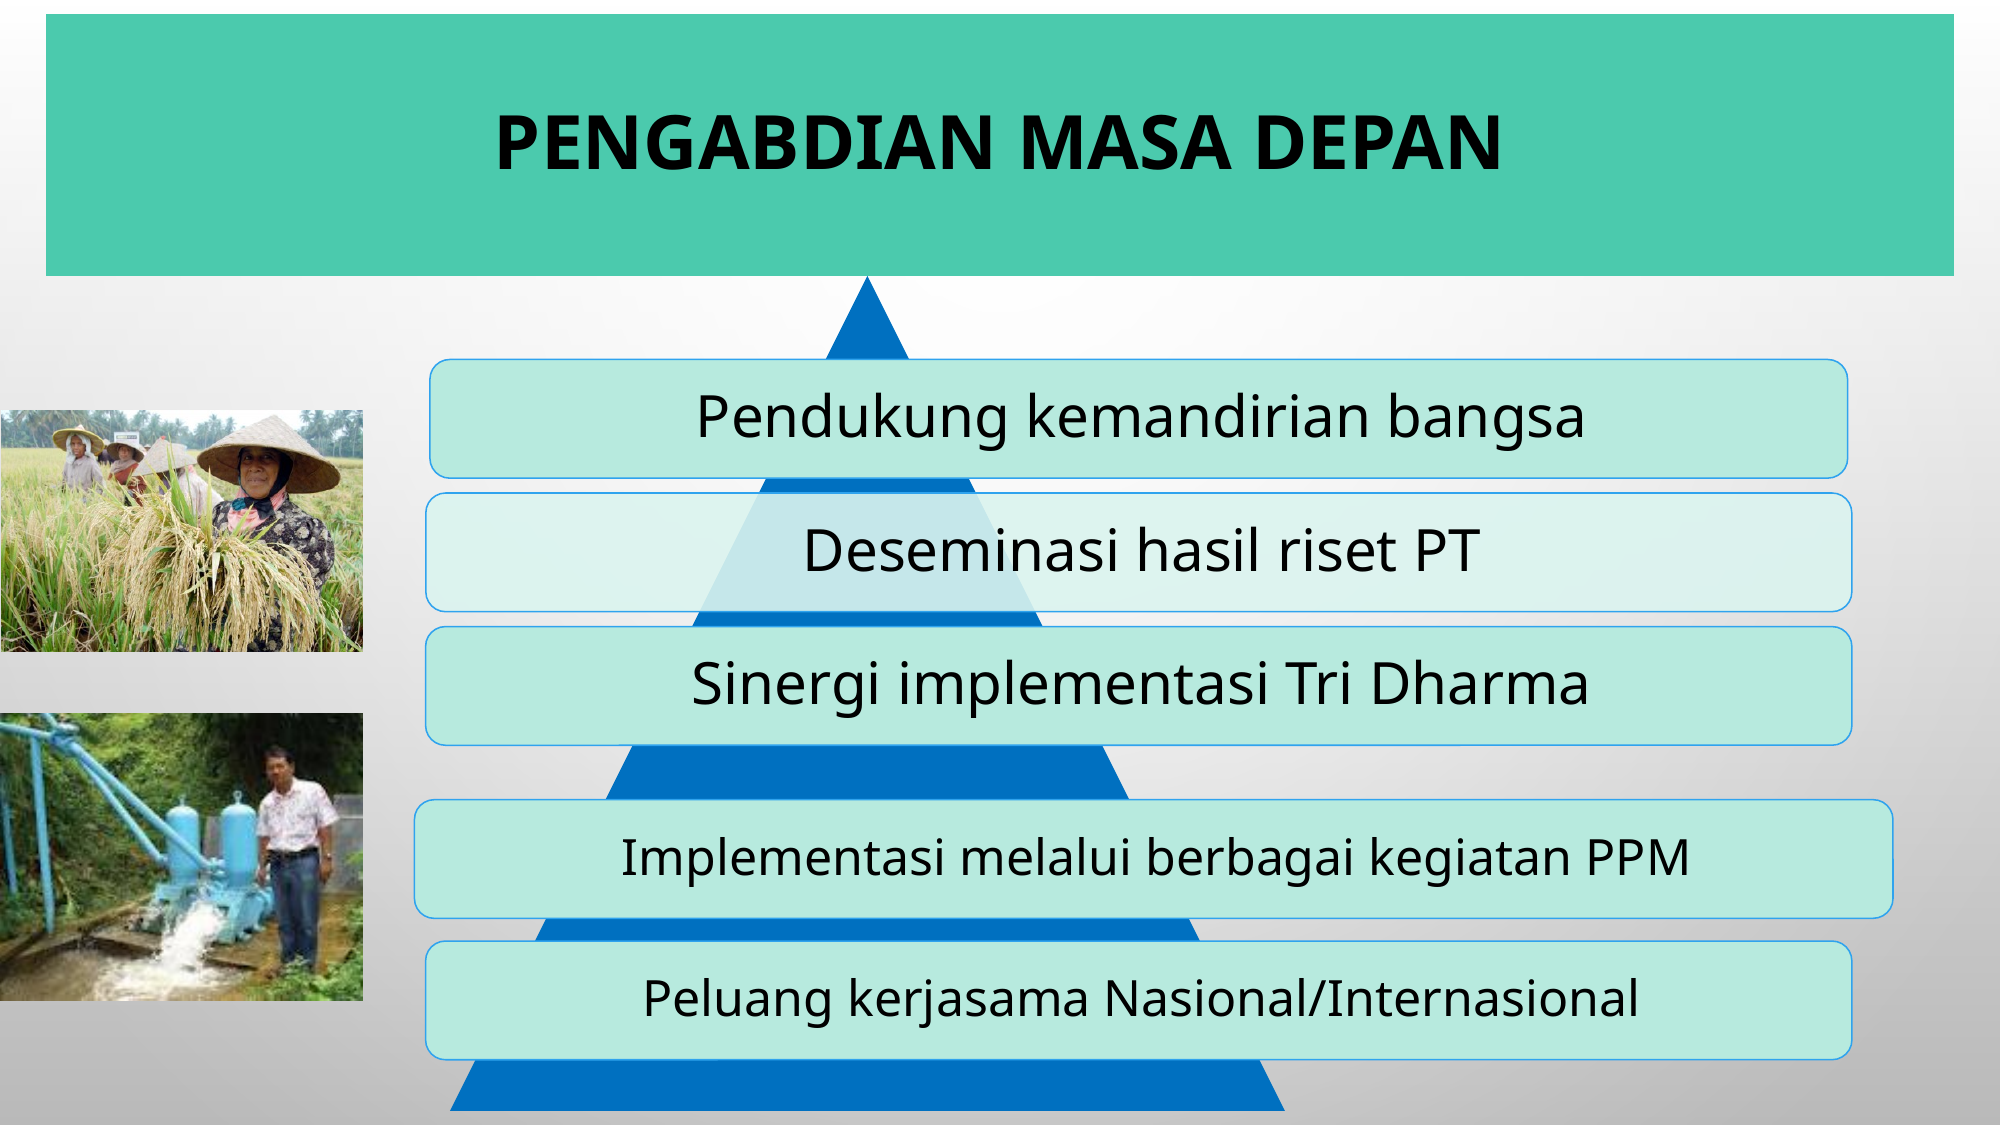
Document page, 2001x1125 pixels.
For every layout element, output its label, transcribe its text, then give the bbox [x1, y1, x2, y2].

title Pengabdian Masa Depan [46, 14, 1954, 276]
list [323, 275, 1955, 1112]
picture [0, 0, 2000, 1125]
